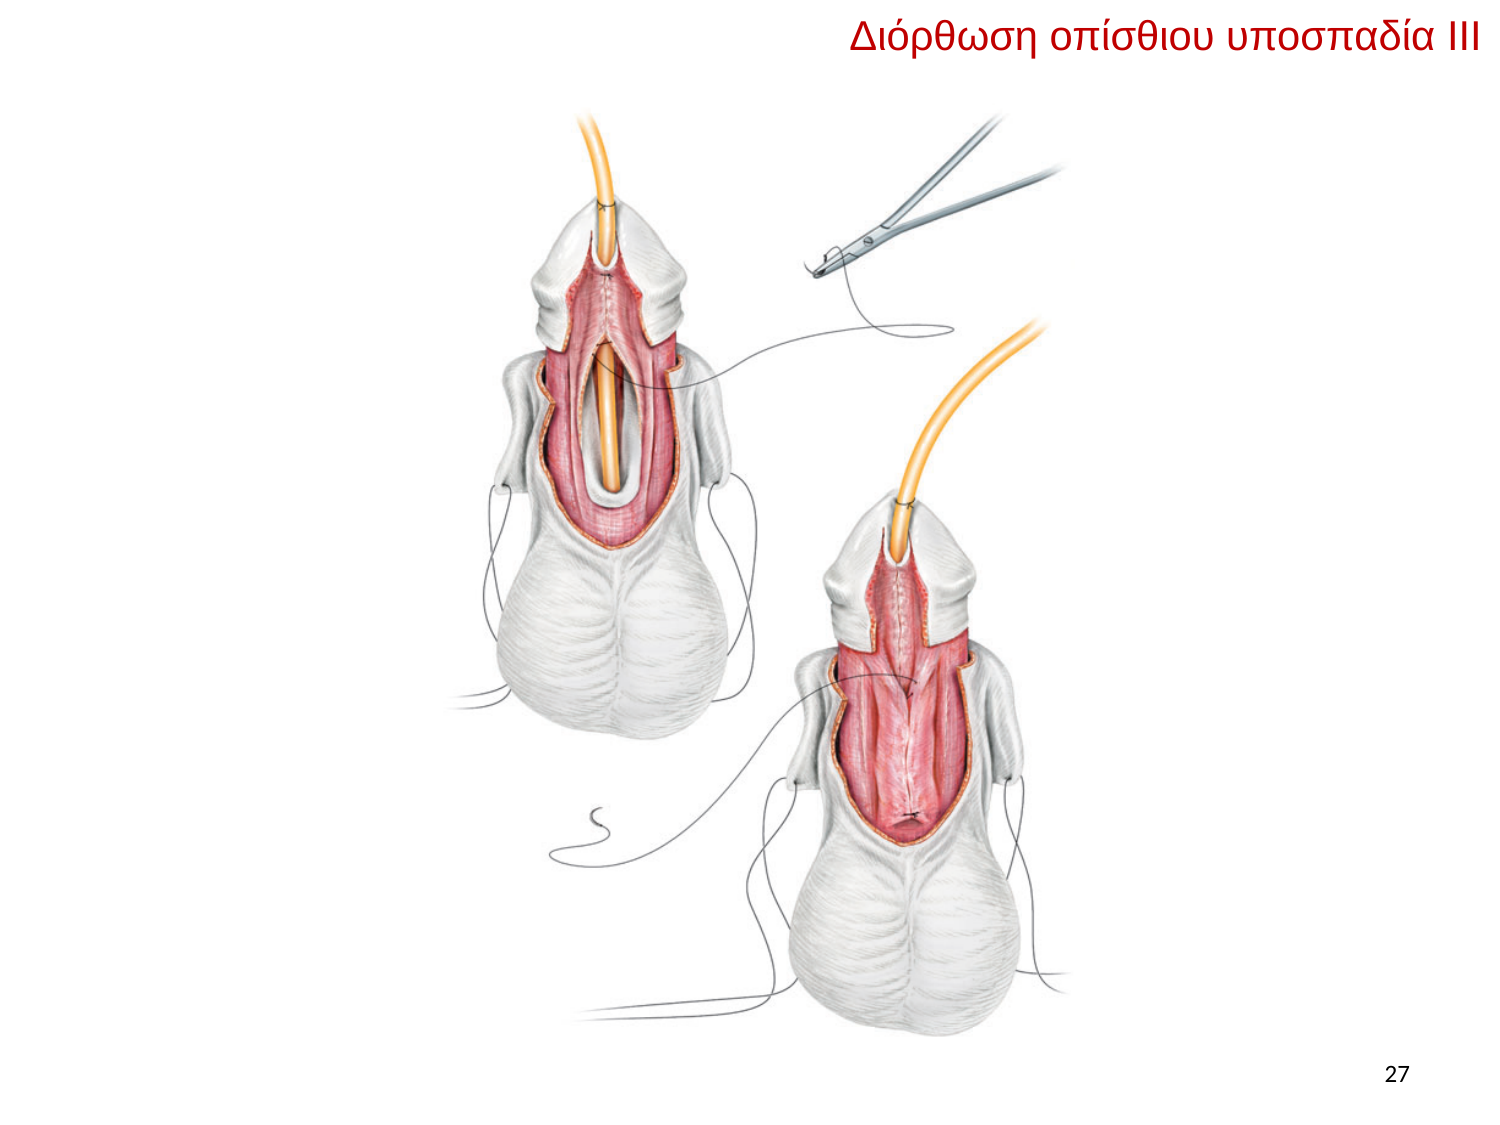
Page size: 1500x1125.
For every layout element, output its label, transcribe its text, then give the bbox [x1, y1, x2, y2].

text_box Διόρθωση οπίσθιου υποσπαδία IIΙ [834, 1, 1497, 67]
slide_number 27 [1074, 1042, 1425, 1103]
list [434, 93, 1076, 1043]
